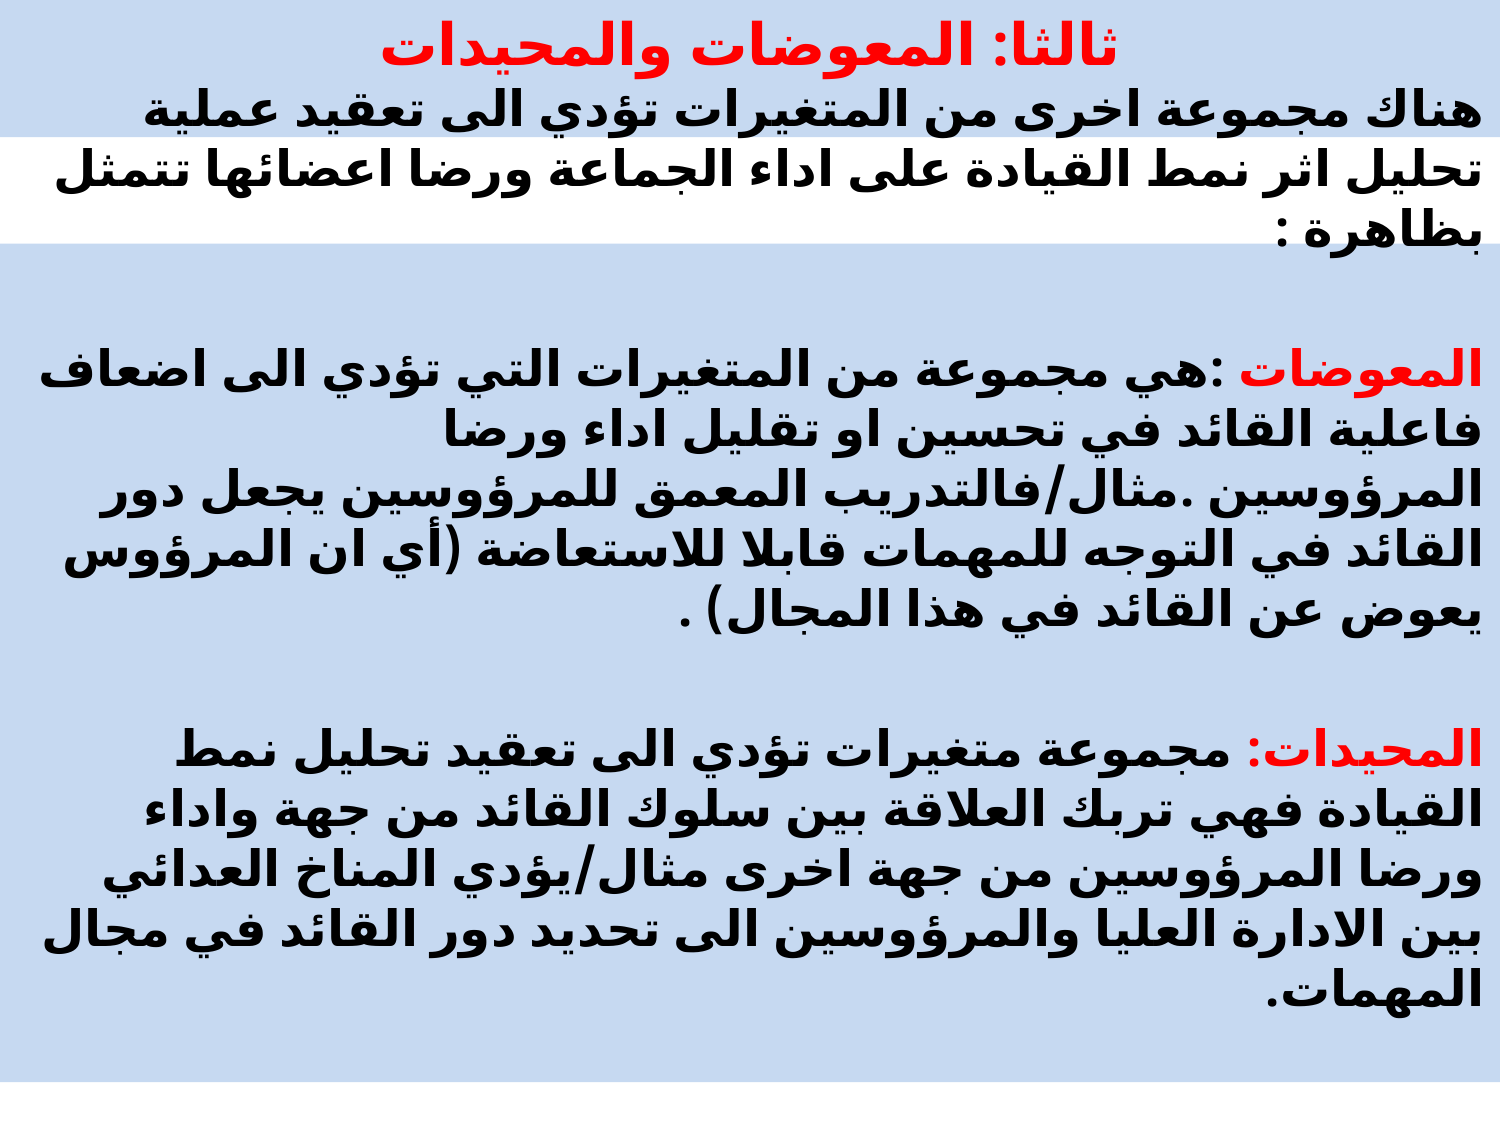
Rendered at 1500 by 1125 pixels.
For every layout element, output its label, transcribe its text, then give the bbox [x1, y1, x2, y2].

title ثالثا: المعوضات والمحيدات [0, 0, 1500, 138]
list هناك مجموعة اخرى من المتغيرات تؤدي الى تعقيد عملية تحليل اثر نمط القيادة على اداء الجماعة ورضا اعضائها تتمثل بظاهرة : المعوضات :هي مجموعة من المتغيرات التي تؤدي الى اضعاف فاعلية القائد في تحسين او تقليل اداء ورضا المرؤوسين .مثال/فالتدريب المعمق للمرؤوسين يجعل دور القائد في التوجه للمهمات قابلا للاستعاضة (أي ان المرؤوس يعوض عن القائد في هذا المجال) . المحيدات: مجموعة متغيرات تؤدي الى تعقيد تحليل نمط القيادة فهي تربك العلاقة بين سلوك القائد من جهة واداء ورضا المرؤوسين من جهة اخرى مثال/يؤدي المناخ العدائي بين الادارة العليا والمرؤوسين الى تحديد دور القائد في مجال المهمات. [0, 243, 1500, 1083]
